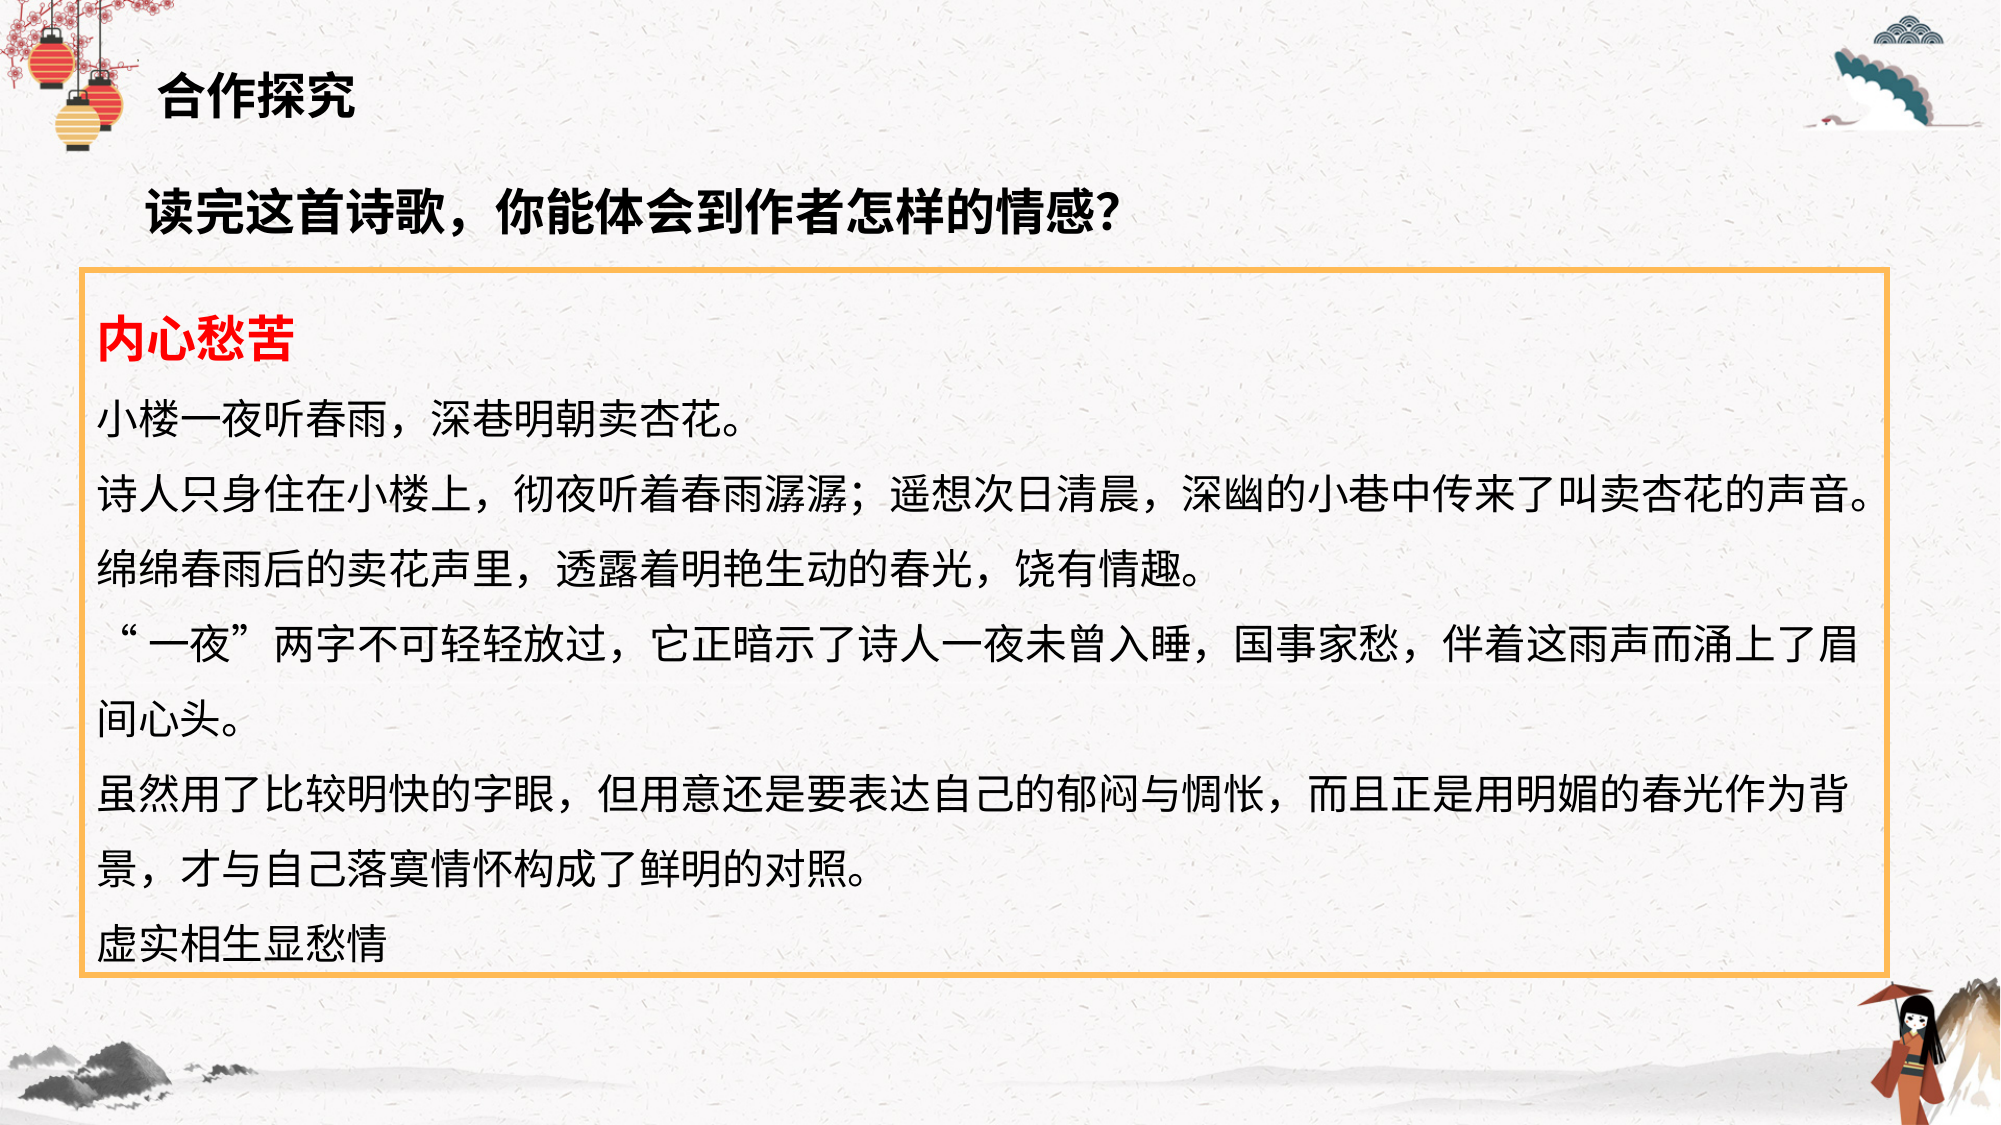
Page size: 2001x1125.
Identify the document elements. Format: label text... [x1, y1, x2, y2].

text_box 内心愁苦 小楼一夜听春雨，深巷明朝卖杏花。 诗人只身住在小楼上，彻夜听着春雨潺潺；遥想次日清晨，深幽的小巷中传来了叫卖杏花的声音。绵绵春雨后的卖花声里，透露着明艳生动的春光，饶有情趣。 “一夜”两字不可轻轻放过，它正暗示了诗人一夜未曾入睡，国事家愁，伴着这雨声而涌上了眉间心头。 虽然用了比较明快的字眼，但用意还是要表达自己的郁闷与惆怅，而且正是用明媚的春光作为背景，才与自己落寞情怀构成了鲜明的对照。 虚实相生显愁情 [81, 270, 1888, 976]
text_box 合作探究 [141, 57, 372, 133]
text_box 读完这首诗歌，你能体会到作者怎样的情感？ [106, 165, 1918, 249]
picture [0, 0, 2001, 1125]
